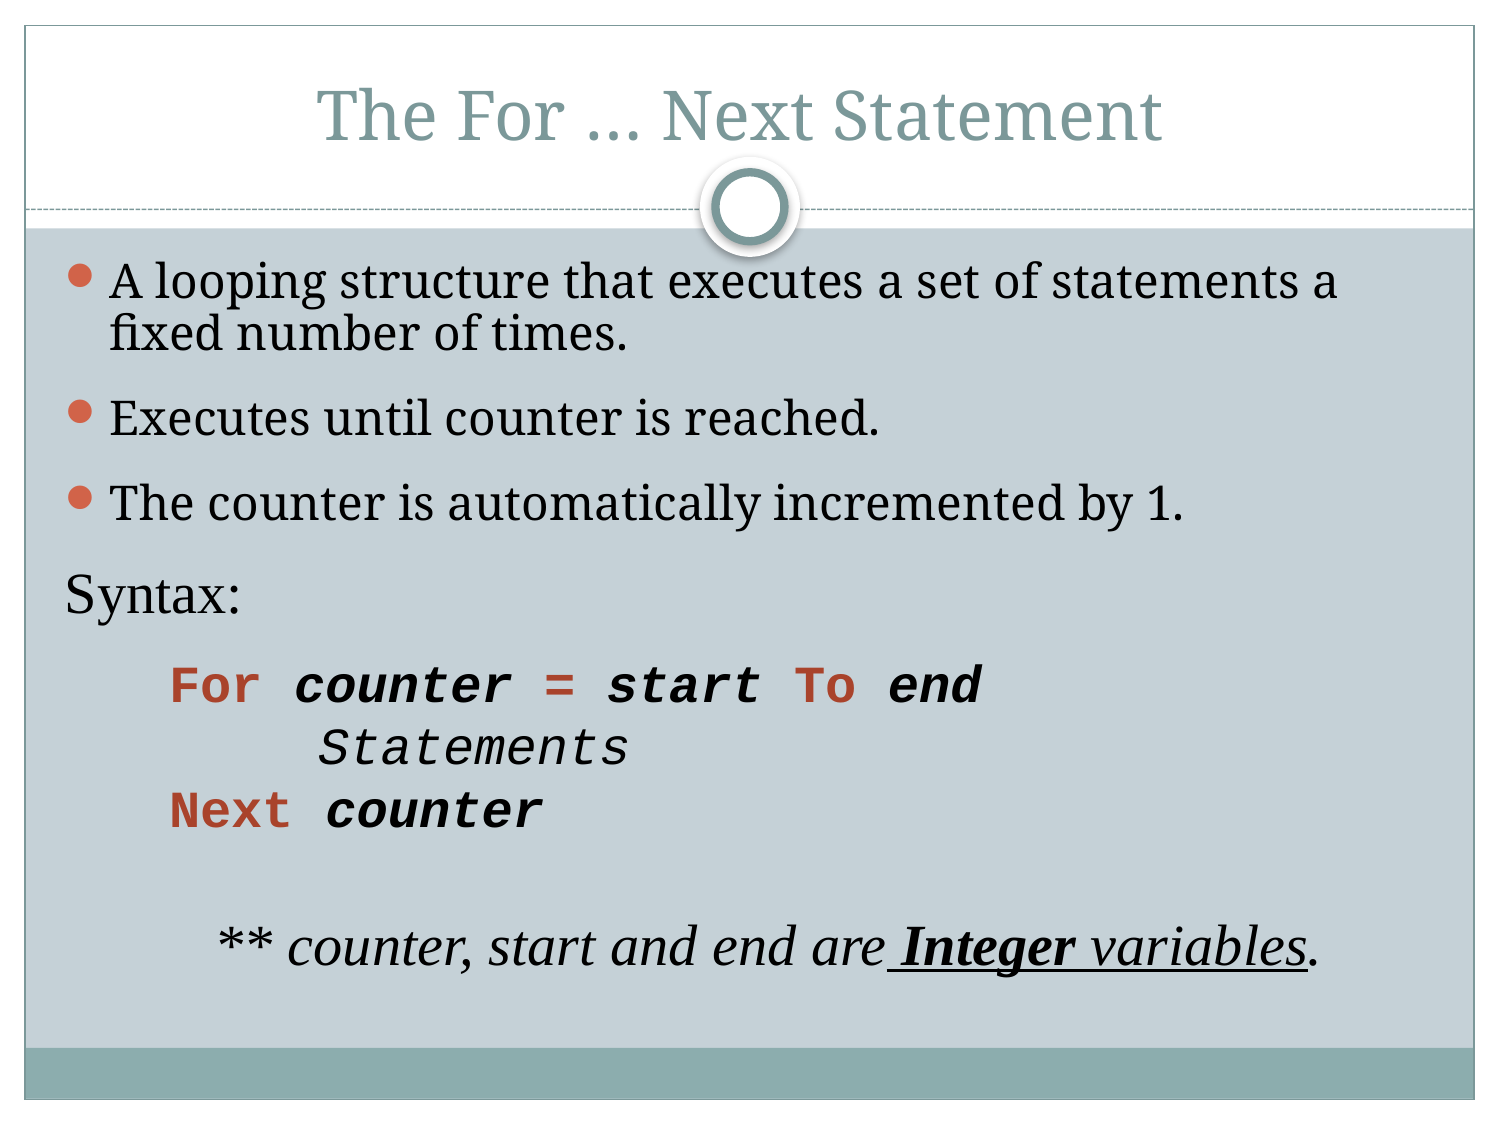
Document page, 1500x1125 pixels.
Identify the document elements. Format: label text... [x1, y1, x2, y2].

title The For … Next Statement [49, 37, 1450, 162]
text_box A looping structure that executes a set of statements a fixed number of times. Executes until counter is reached. The counter is automatically incremented by 1. Syntax: For counter = start To end Statements Next counter ** counter, start and end are Integer variables. [49, 249, 1413, 985]
